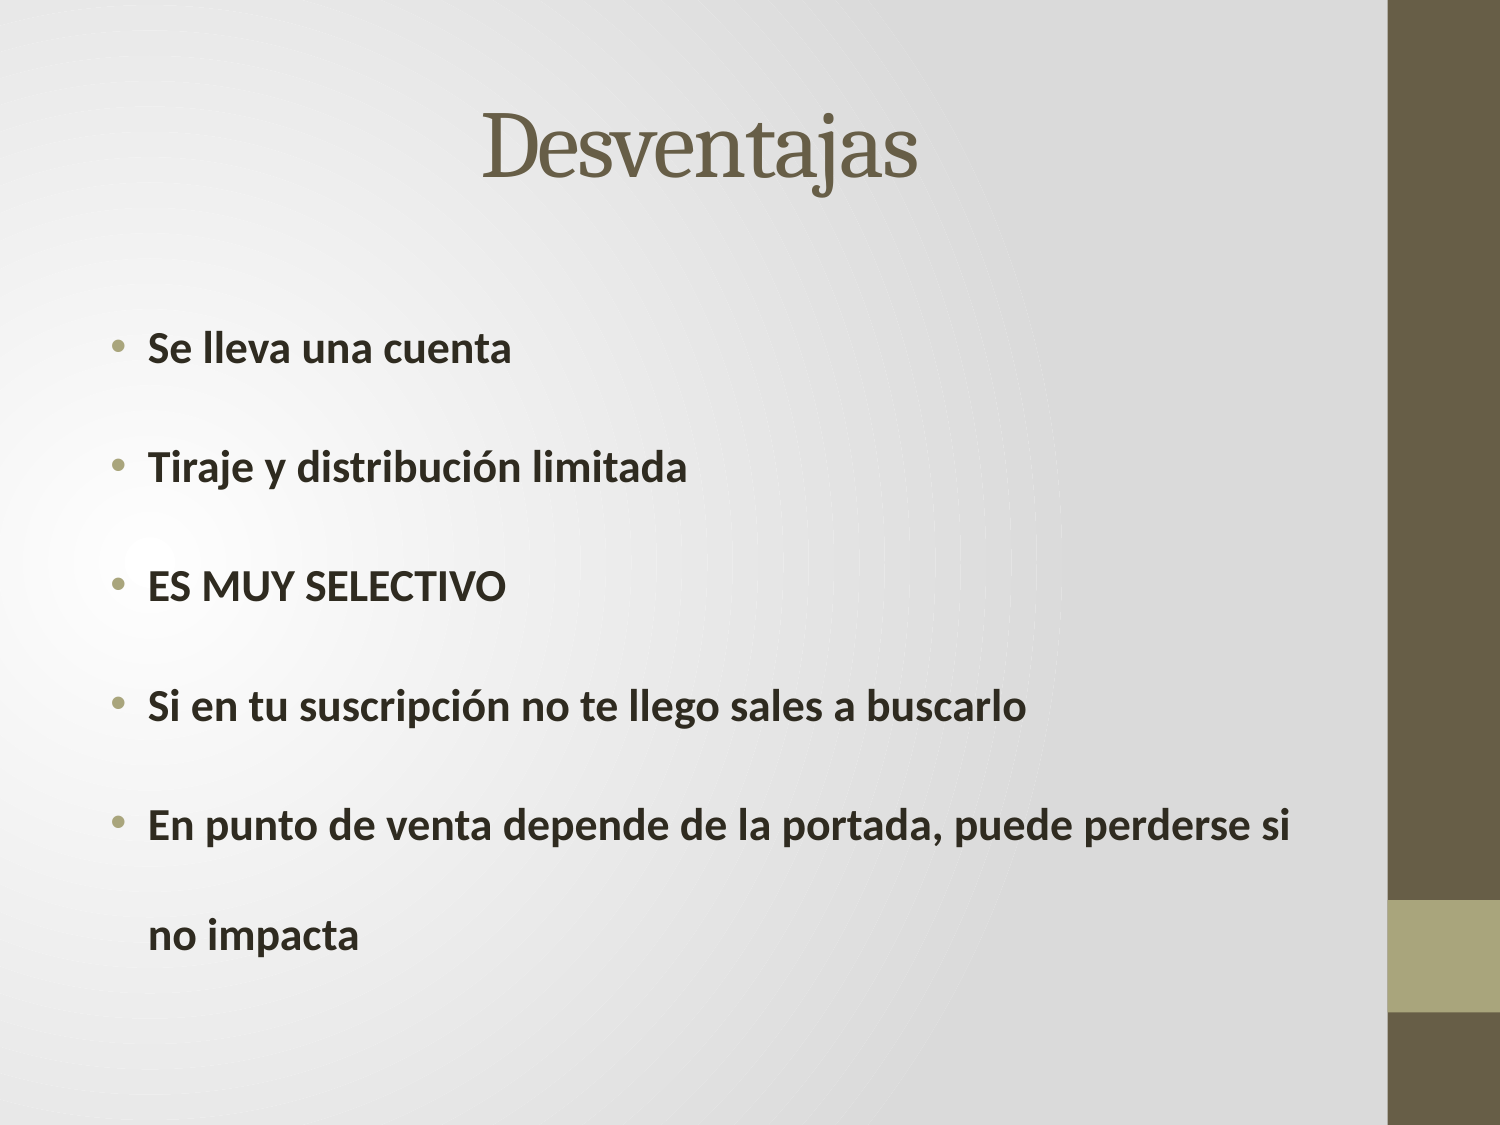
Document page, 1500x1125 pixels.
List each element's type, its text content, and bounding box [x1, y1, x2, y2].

title Desventajas [75, 45, 1325, 233]
list Se lleva una cuenta Tiraje y distribución limitada ES MUY SELECTIVO Si en tu suscripción no te llego sales a buscarlo En punto de venta depende de la portada, puede perderse si no impacta [76, 255, 1327, 1035]
